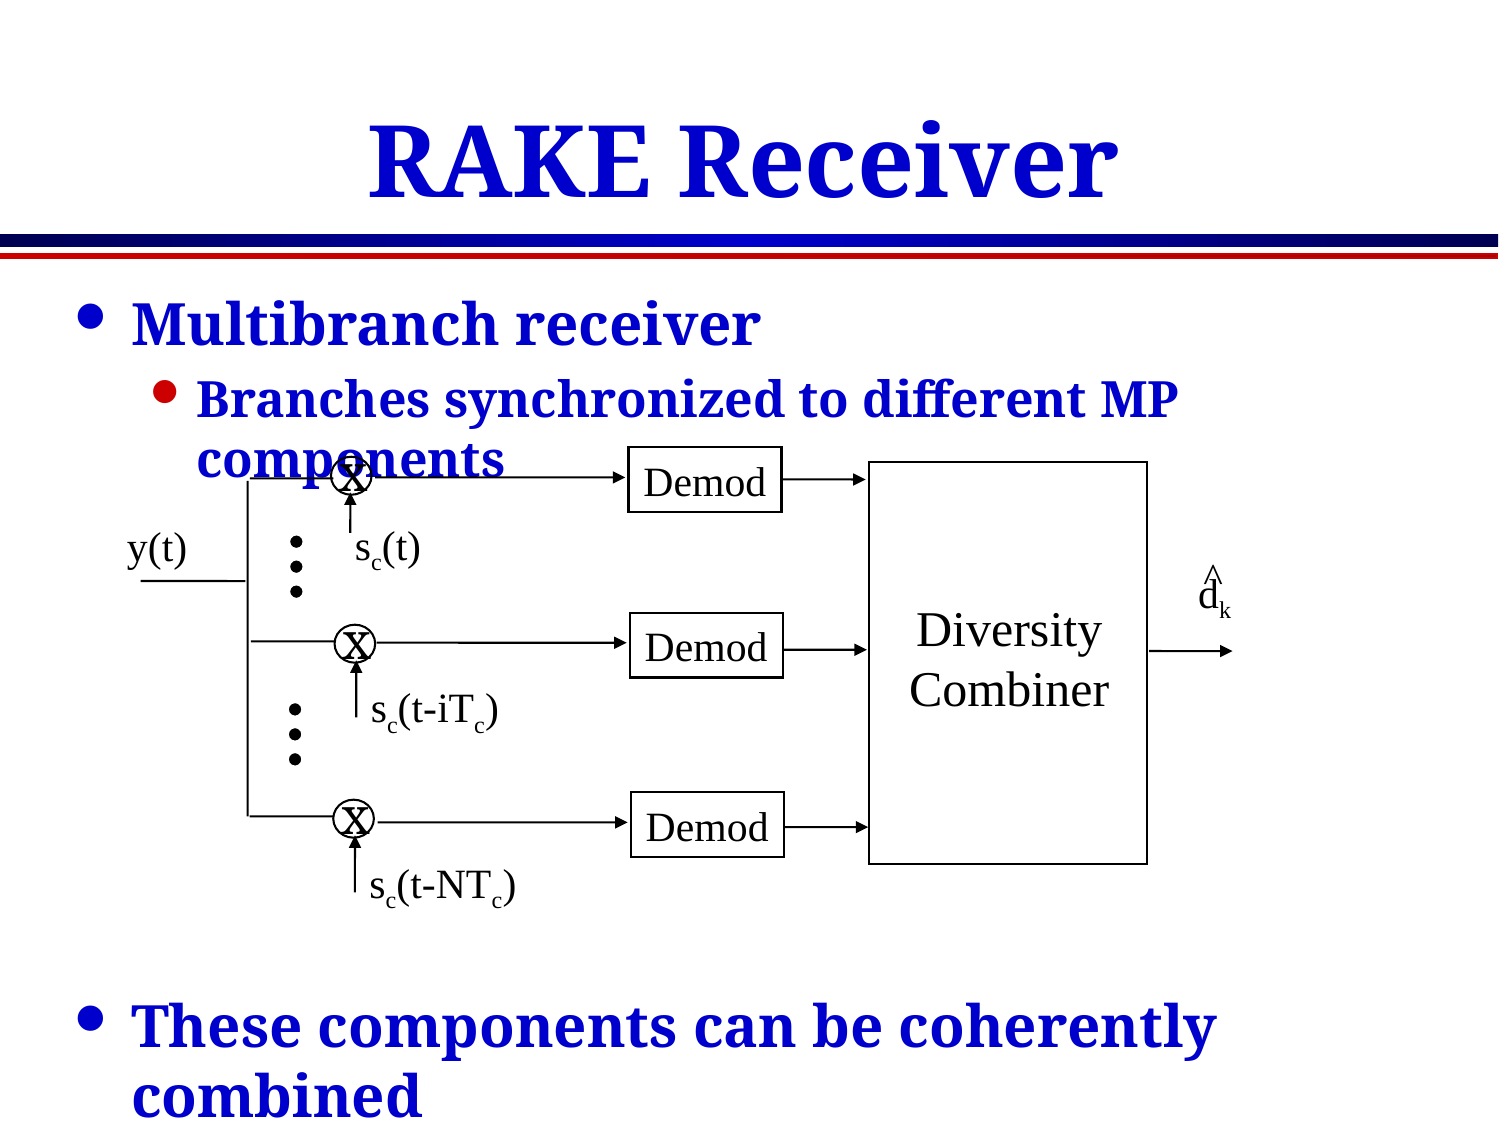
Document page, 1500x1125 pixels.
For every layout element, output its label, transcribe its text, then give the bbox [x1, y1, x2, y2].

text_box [327, 776, 384, 852]
text_box [388, 816, 628, 829]
text_box [784, 820, 868, 834]
text_box dk [1183, 559, 1247, 631]
text_box [783, 643, 867, 656]
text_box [288, 534, 304, 600]
text_box [386, 471, 626, 484]
text_box sc(t) [340, 511, 437, 583]
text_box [325, 433, 381, 510]
text_box Demod [629, 612, 783, 678]
text_box Demod [630, 792, 784, 858]
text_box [287, 701, 303, 767]
text_box y(t) [112, 512, 203, 578]
text_box Diversity Combiner [894, 589, 1125, 724]
list Multibranch receiver Branches synchronized to different MP components These components can be coherently combined Use SC, MRC, or EGC [59, 279, 1453, 955]
text_box ^ [1188, 543, 1238, 609]
text_box sc(t-NTc) [354, 848, 532, 921]
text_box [328, 601, 385, 677]
text_box [782, 473, 866, 486]
text_box Demod [628, 447, 782, 513]
title RAKE Receiver [99, 37, 1388, 226]
text_box [389, 636, 627, 649]
text_box [868, 461, 1148, 864]
text_box sc(t-iTc) [355, 673, 514, 746]
text_box [1149, 644, 1233, 658]
